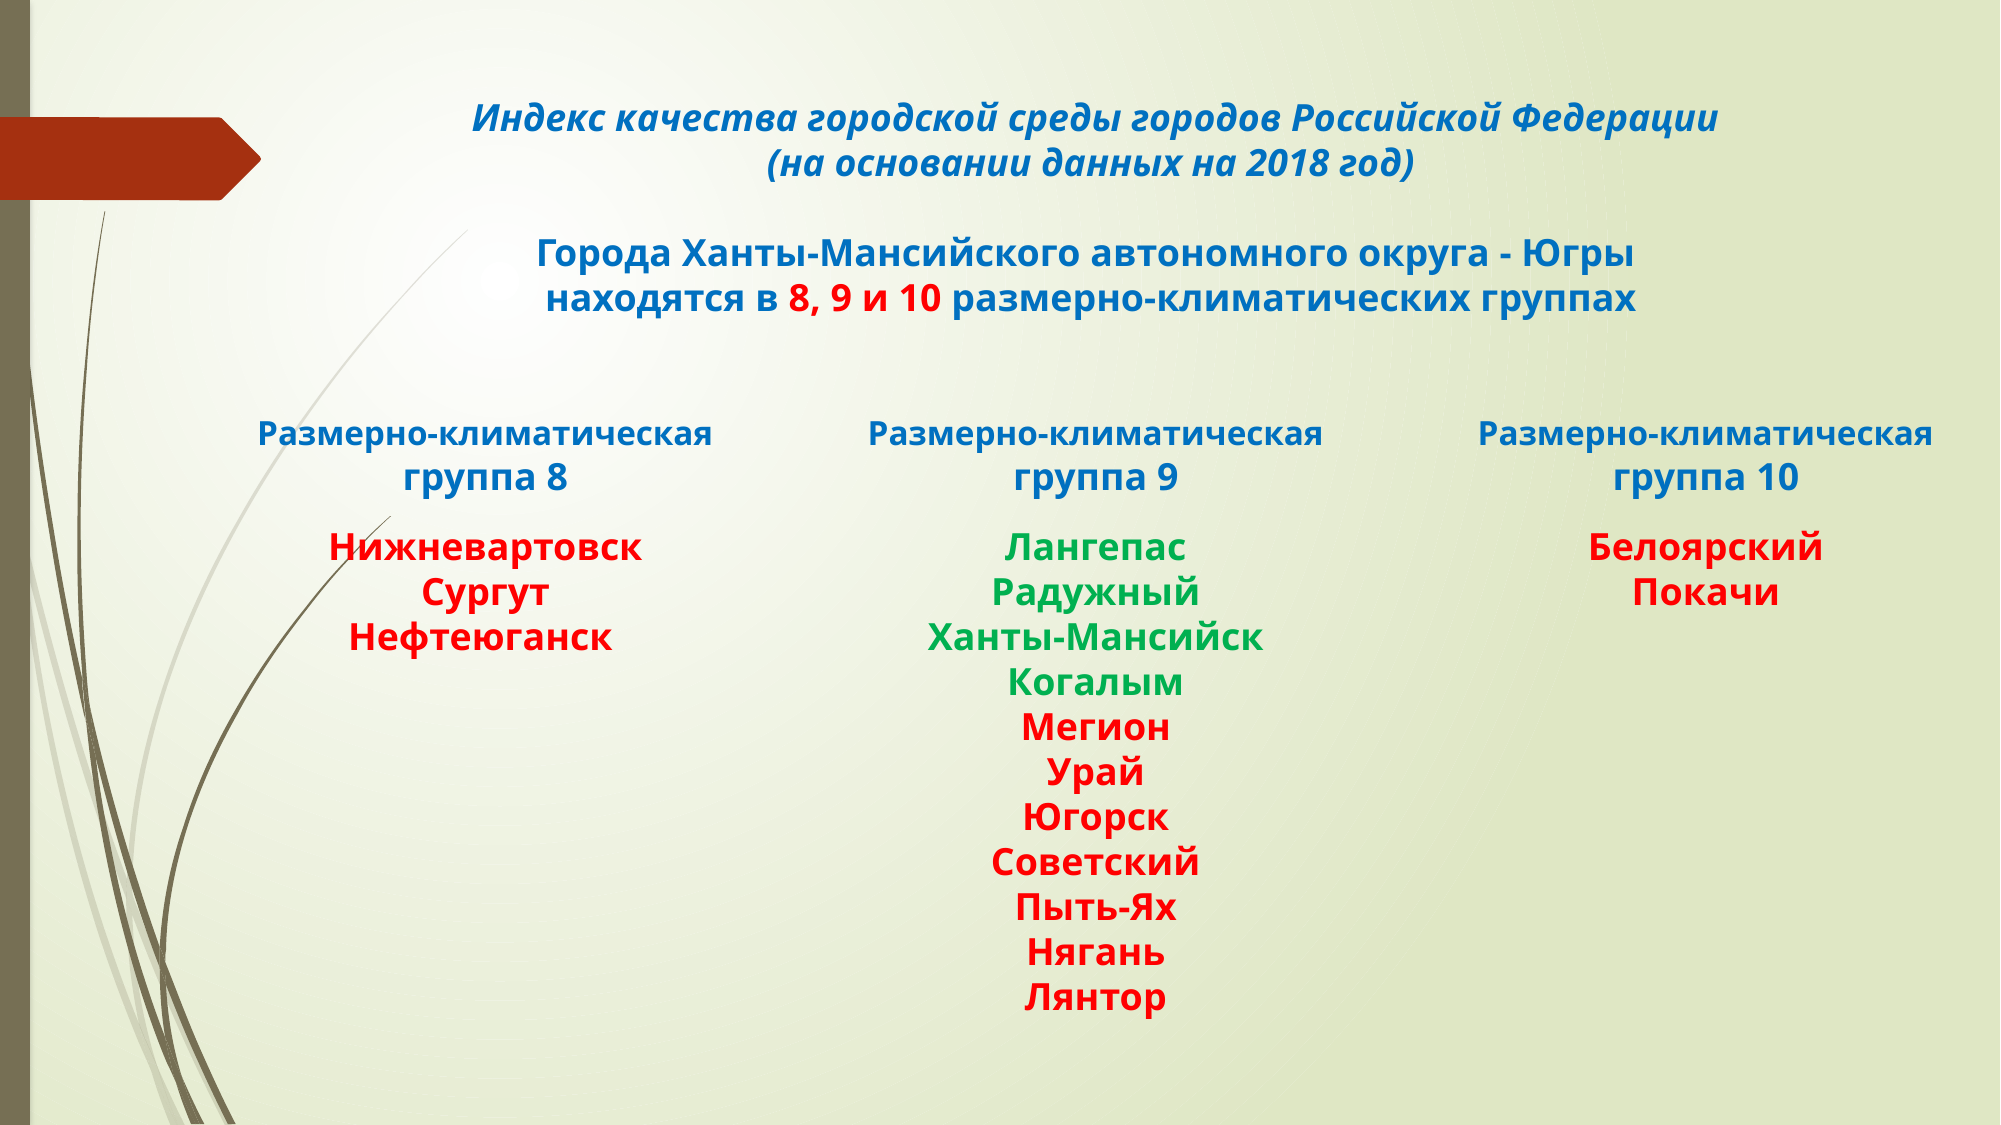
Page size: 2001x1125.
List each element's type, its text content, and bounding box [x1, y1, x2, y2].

text_box Размерно-климатическая группа 9 Лангепас Радужный Ханты-Мансийск Когалым Мегион Урай Югорск Советский Пыть-Ях Нягань Лянтор [846, 400, 1346, 1026]
text_box Индекс качества городской среды городов Российской Федерации (на основании данных на 2018 год) [236, 92, 1956, 192]
text_box Города Ханты-Мансийского автономного округа - Югры находятся в 8, 9 и 10 размерно-климатических группах [236, 221, 1956, 326]
text_box Размерно-климатическая группа 10 Белоярский Покачи [1456, 400, 1956, 666]
text_box Размерно-климатическая группа 8 Нижневартовск Сургут Нефтеюганск [236, 400, 735, 666]
